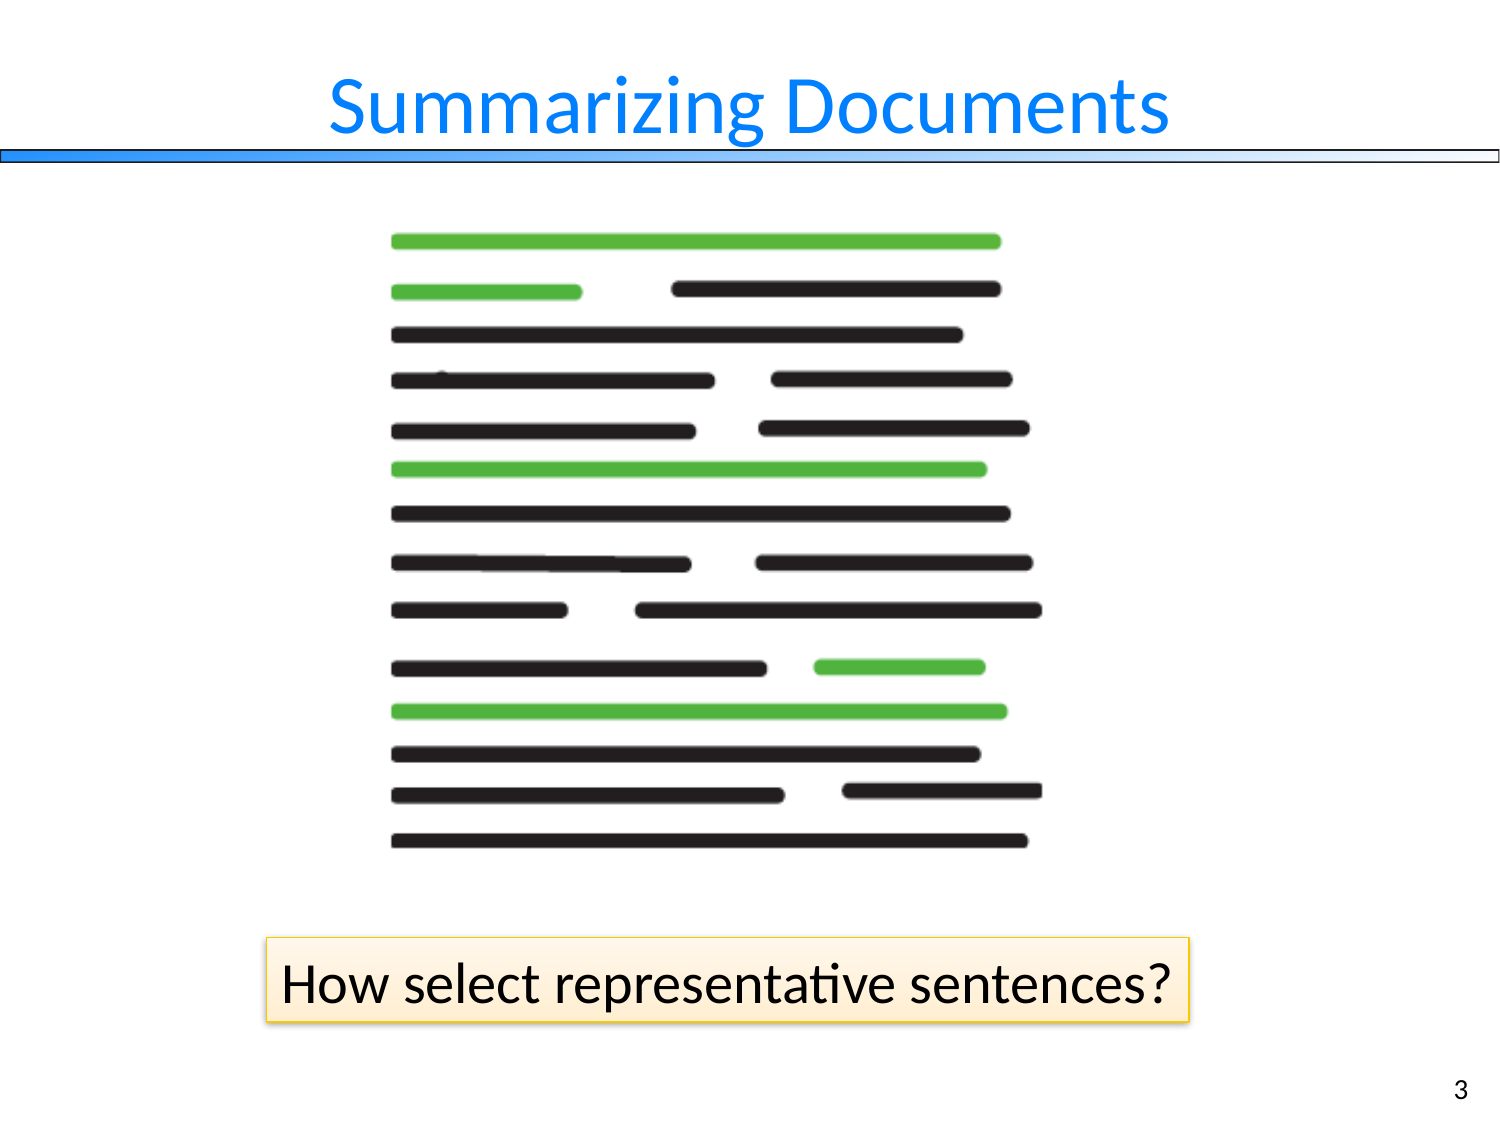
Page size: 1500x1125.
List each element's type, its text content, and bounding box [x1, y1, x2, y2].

picture [371, 210, 1079, 884]
title Summarizing Documents [137, 32, 1363, 158]
slide_number 3 [1170, 1037, 1484, 1113]
text_box How select representative sentences? [266, 937, 1190, 1023]
